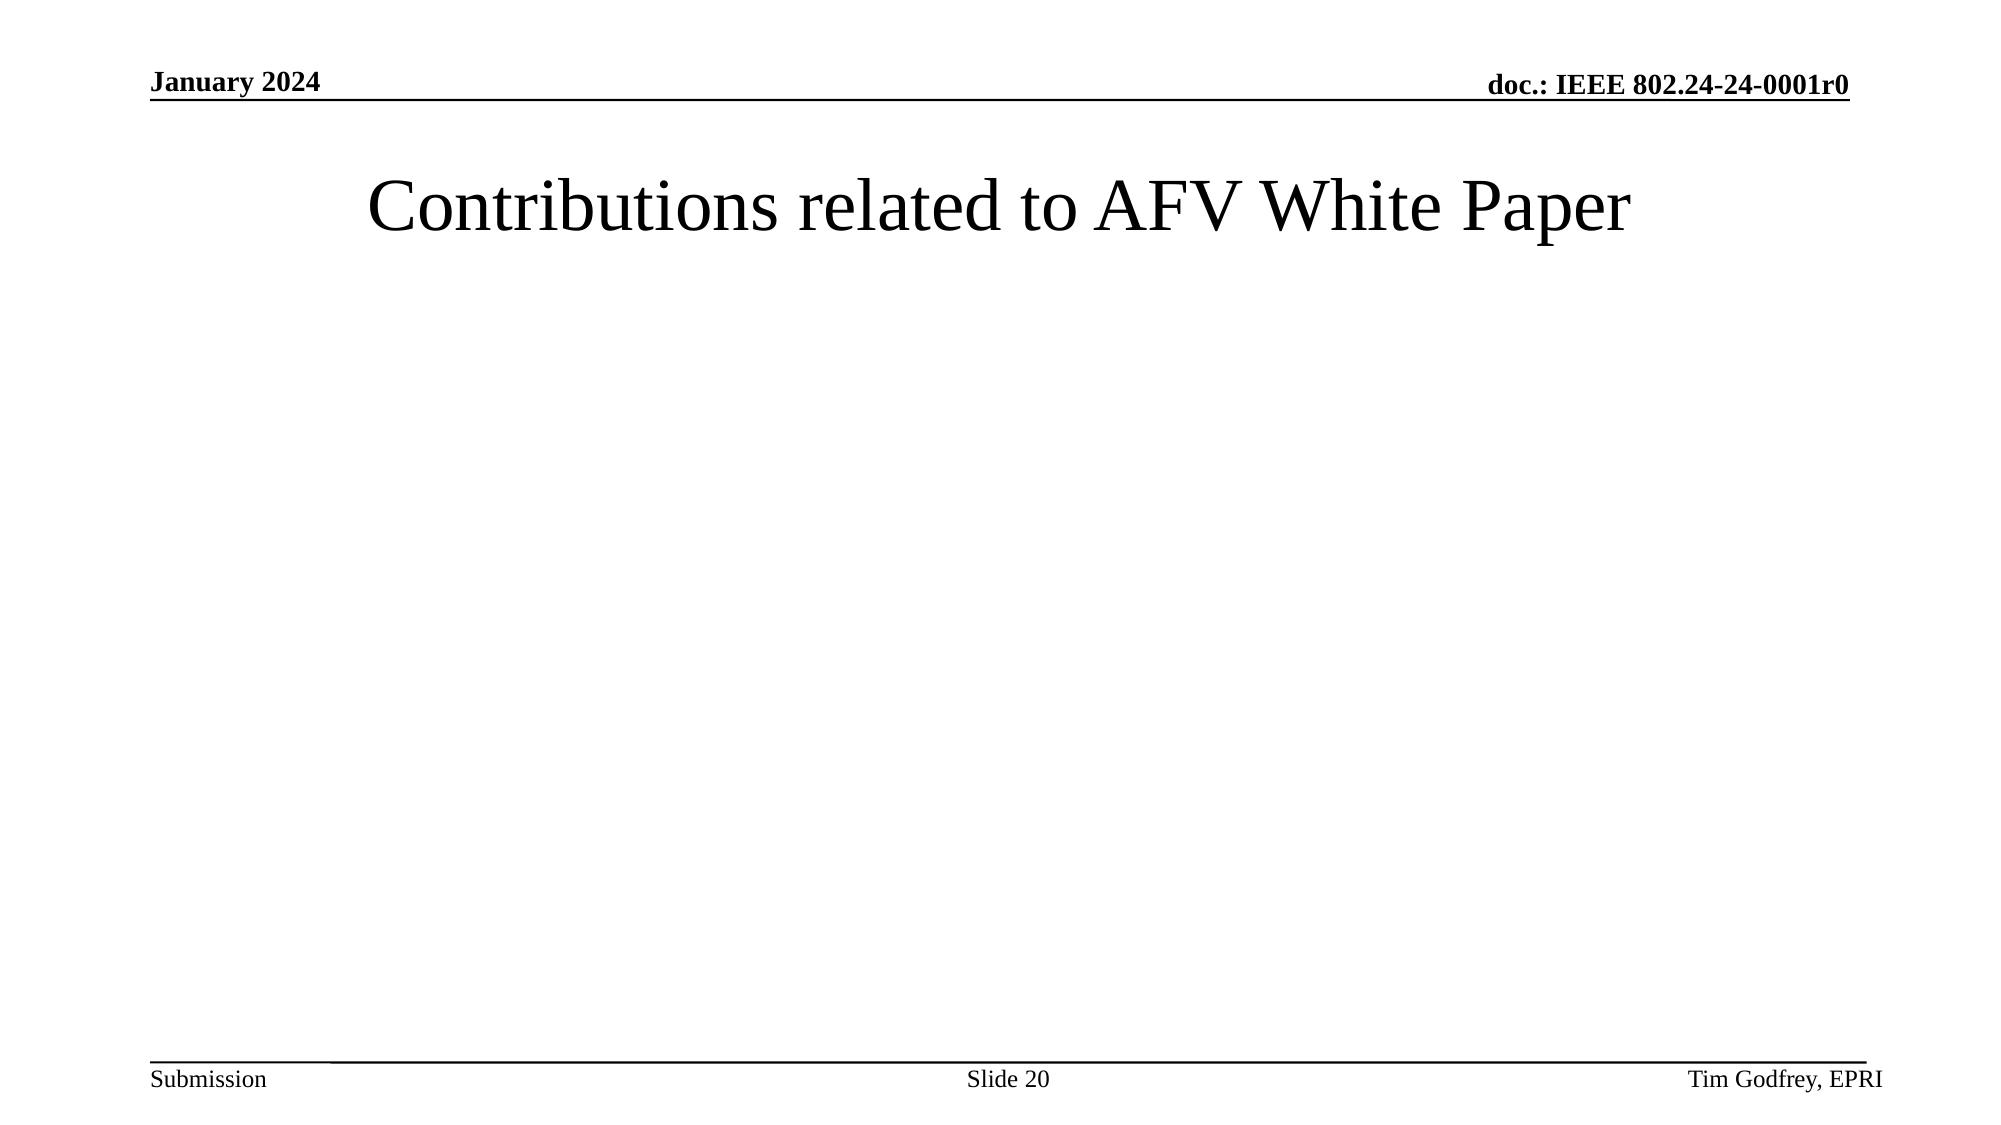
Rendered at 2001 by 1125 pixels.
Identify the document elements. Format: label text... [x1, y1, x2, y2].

slide_number Slide 20 [937, 1062, 1079, 1108]
title Contributions related to AFV White Paper [150, 112, 1850, 288]
footer Tim Godfrey, EPRI [1200, 1062, 1884, 1108]
